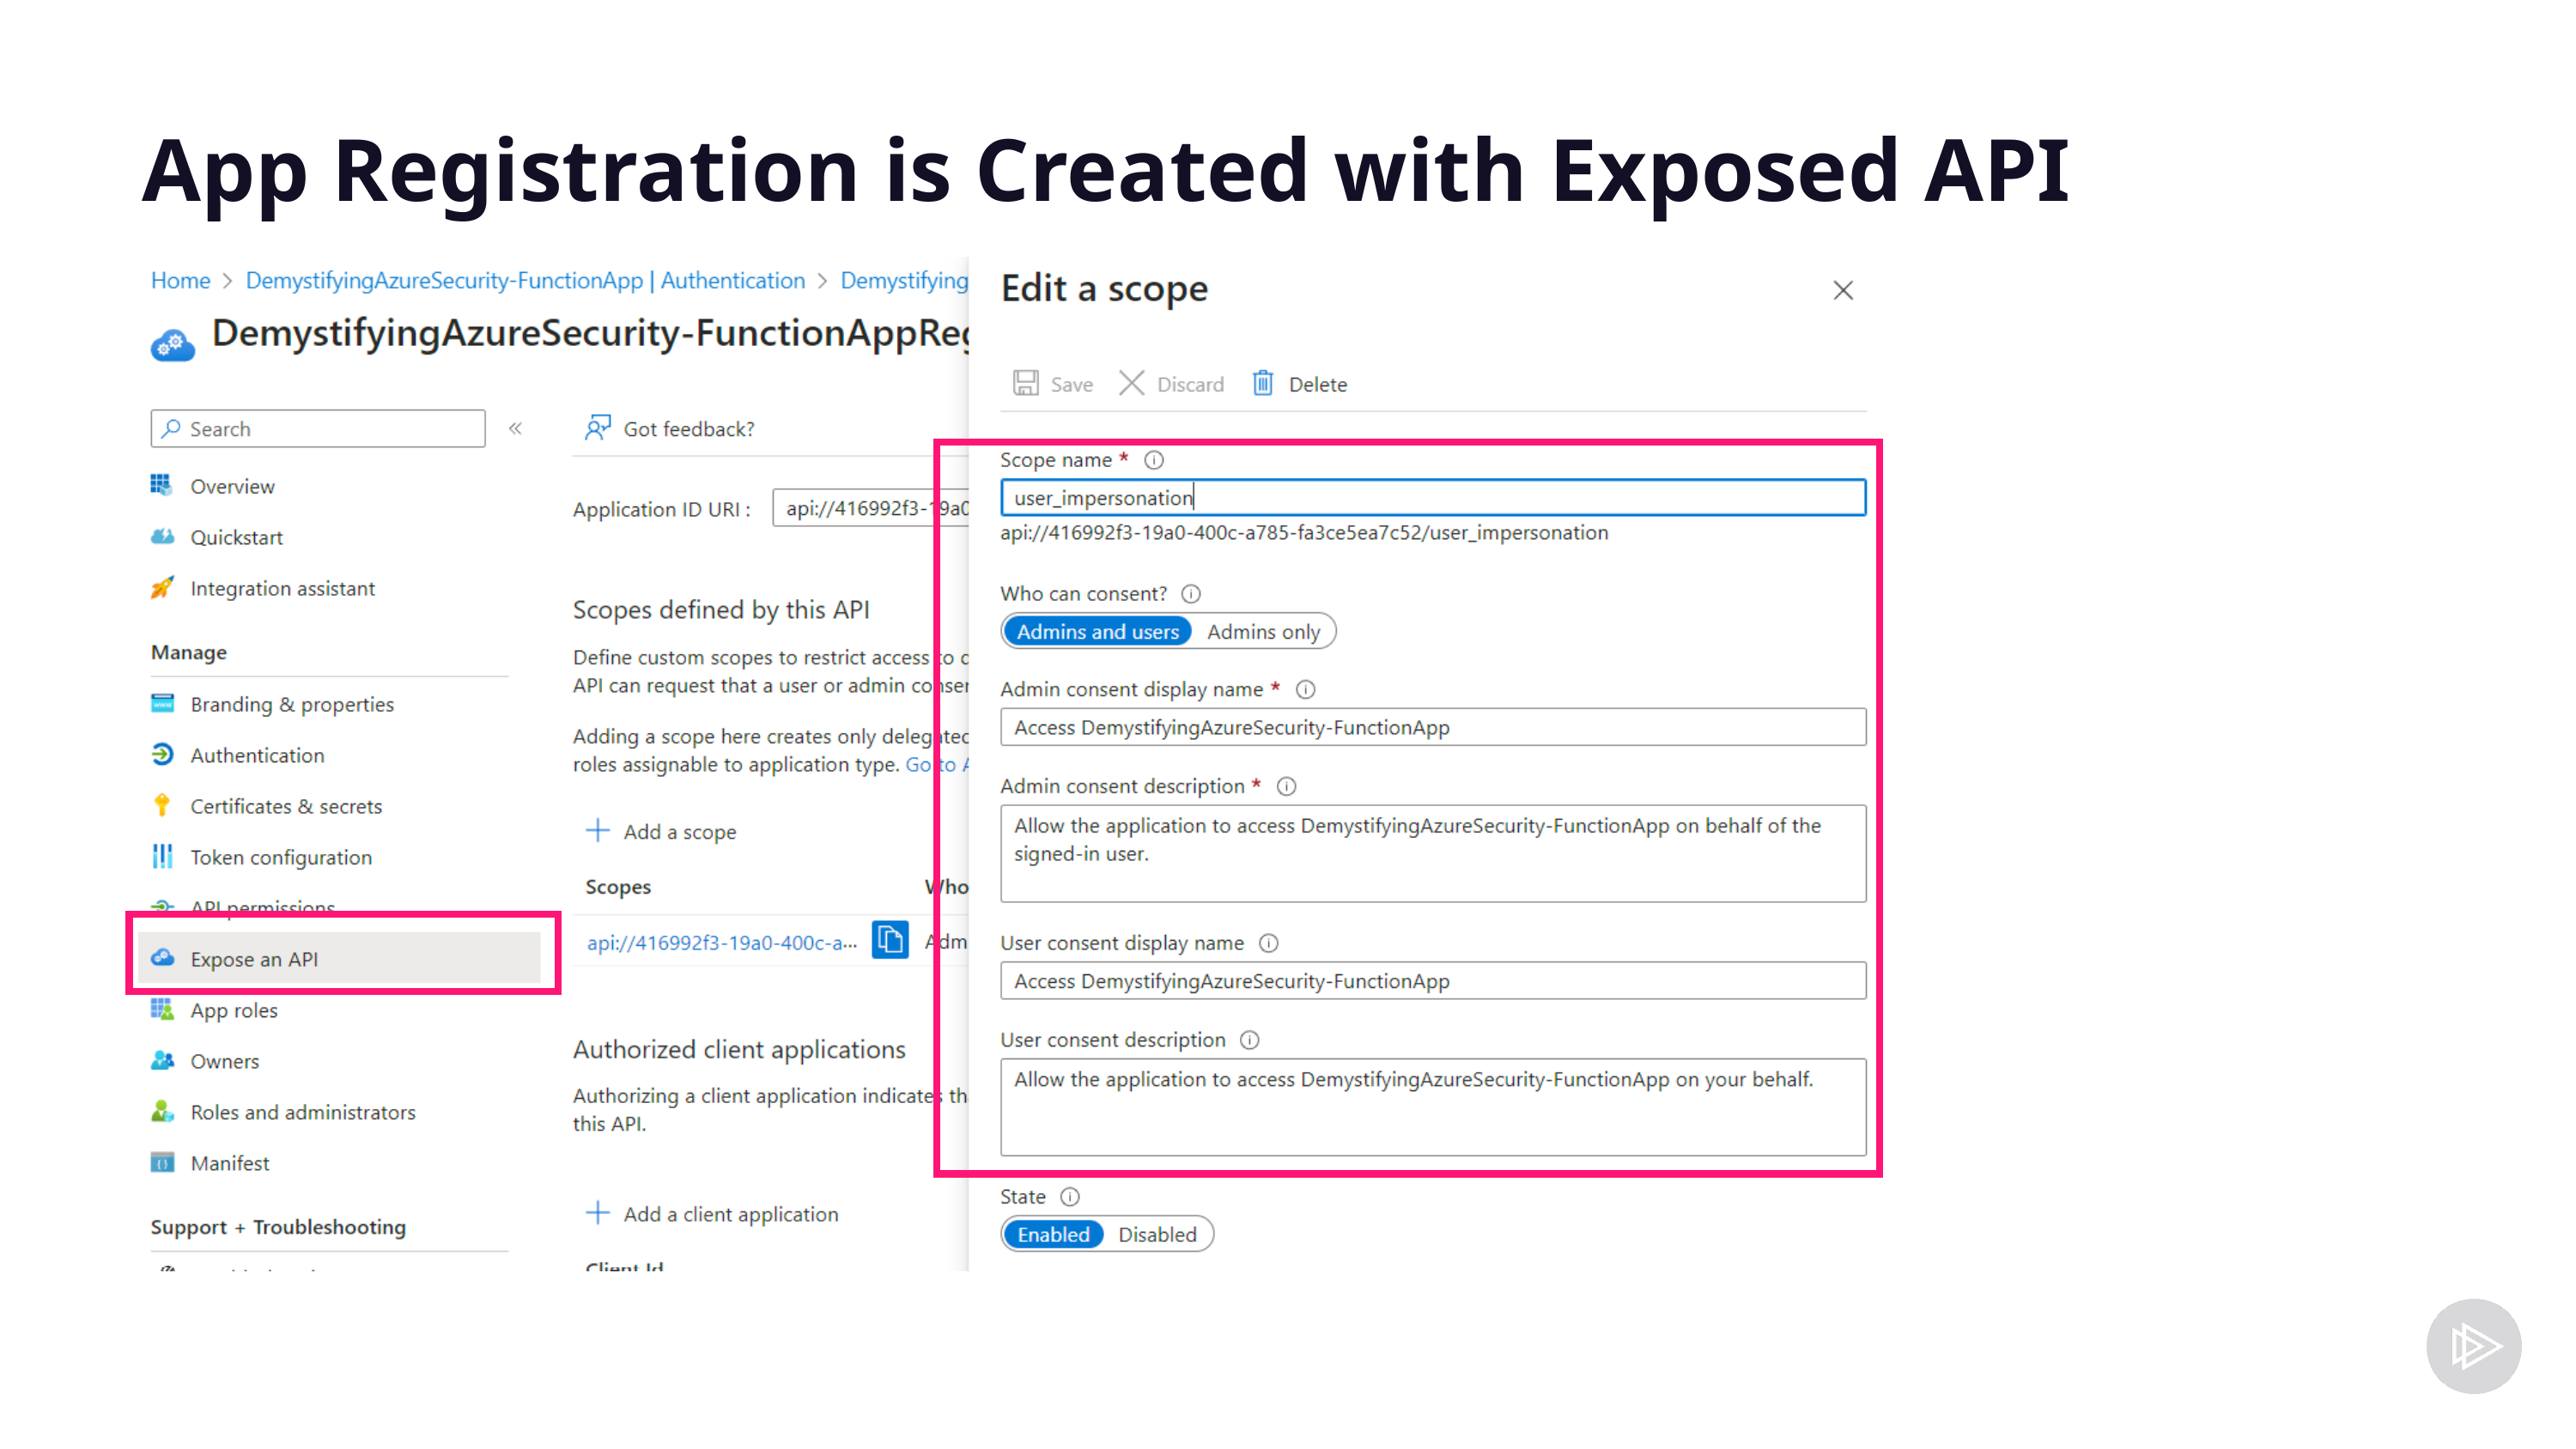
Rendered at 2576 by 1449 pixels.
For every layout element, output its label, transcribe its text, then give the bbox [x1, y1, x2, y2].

text_box [1871, 441, 1880, 1175]
title App Registration is Created with Exposed API [129, 120, 2532, 236]
text_box code_challenge [2427, 1299, 2522, 1394]
text_box [128, 913, 138, 992]
picture [138, 257, 1871, 1271]
